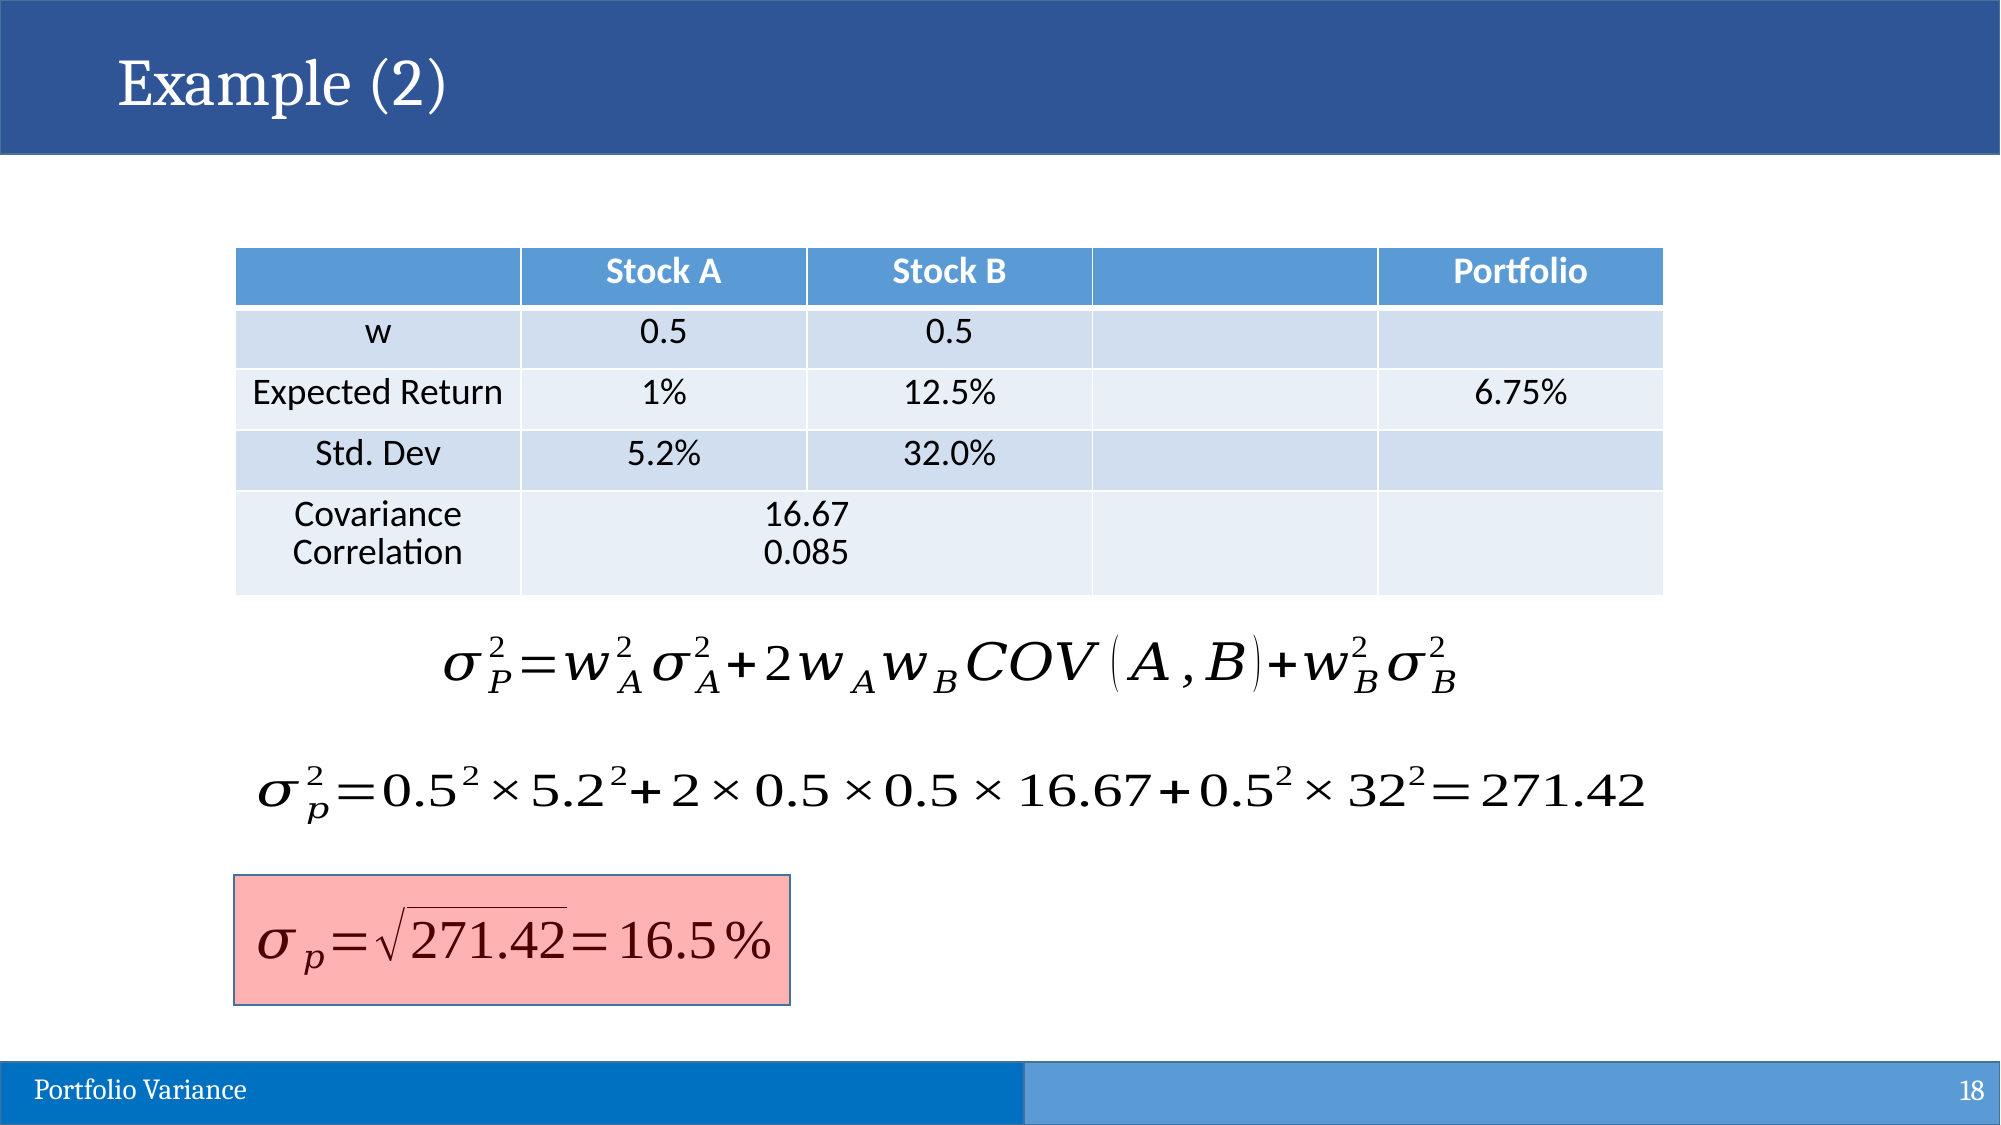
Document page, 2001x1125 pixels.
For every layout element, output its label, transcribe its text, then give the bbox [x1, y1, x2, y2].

table_cell [1379, 431, 1663, 490]
table_cell 16.67 0.085 [522, 492, 1092, 595]
table_cell 0.5 [808, 311, 1092, 368]
table_header Stock B [808, 248, 1092, 305]
table_cell [1379, 492, 1663, 595]
table_cell w [236, 311, 520, 368]
table_cell [1093, 431, 1377, 490]
text_box [0, 0, 2000, 155]
table_cell [1093, 370, 1377, 429]
table_header Stock A [522, 248, 806, 305]
table_cell 32.0% [808, 431, 1092, 490]
table_cell Std. Dev [236, 431, 520, 490]
table_cell 12.5% [808, 370, 1092, 429]
table_header [236, 248, 520, 305]
table_cell 0.5 [522, 311, 806, 368]
table_cell [1093, 492, 1377, 595]
slide_number 18 [1550, 1059, 2000, 1120]
text_box Portfolio Variance [19, 1063, 850, 1113]
table_header [1093, 248, 1377, 305]
table_cell [1093, 311, 1377, 368]
table_cell Covariance Correlation [236, 492, 520, 595]
text_box Example (2) [102, 31, 1915, 127]
table_cell Expected Return [236, 370, 520, 429]
text_box [233, 874, 791, 1006]
table_cell 6.75% [1379, 370, 1663, 429]
text_box [0, 1061, 1023, 1125]
table_header Portfolio [1379, 248, 1663, 305]
table_cell 5.2% [522, 431, 806, 490]
table_cell 1% [522, 370, 806, 429]
table_cell [1379, 311, 1663, 368]
text_box [1023, 1061, 2000, 1125]
